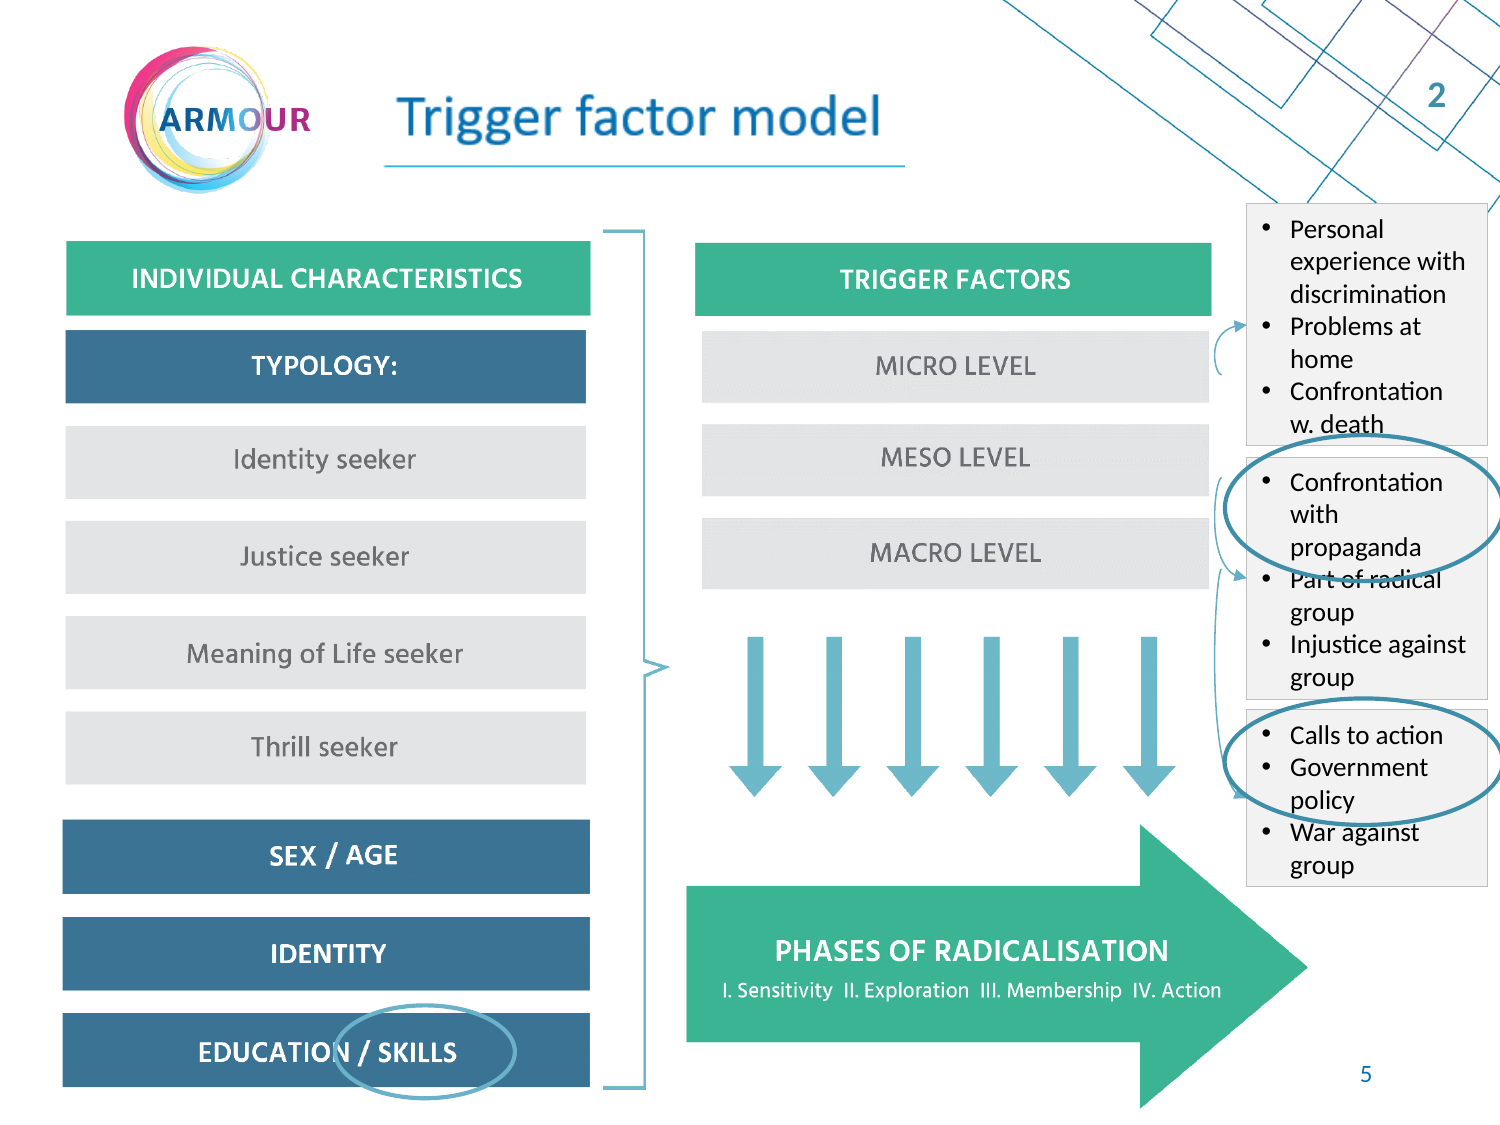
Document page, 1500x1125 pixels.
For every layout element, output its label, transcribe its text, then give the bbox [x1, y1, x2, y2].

text_box [1491, 733, 1500, 791]
picture [58, 234, 596, 791]
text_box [1221, 568, 1488, 890]
picture [597, 217, 1313, 1116]
text_box 2 [1412, 62, 1462, 123]
picture [112, 39, 323, 200]
picture [685, 0, 1500, 593]
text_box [1221, 203, 1488, 449]
slide_number 4 [1318, 1042, 1388, 1103]
picture [365, 63, 905, 180]
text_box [1221, 456, 1488, 568]
text_box [1491, 474, 1500, 542]
picture [58, 811, 596, 1098]
